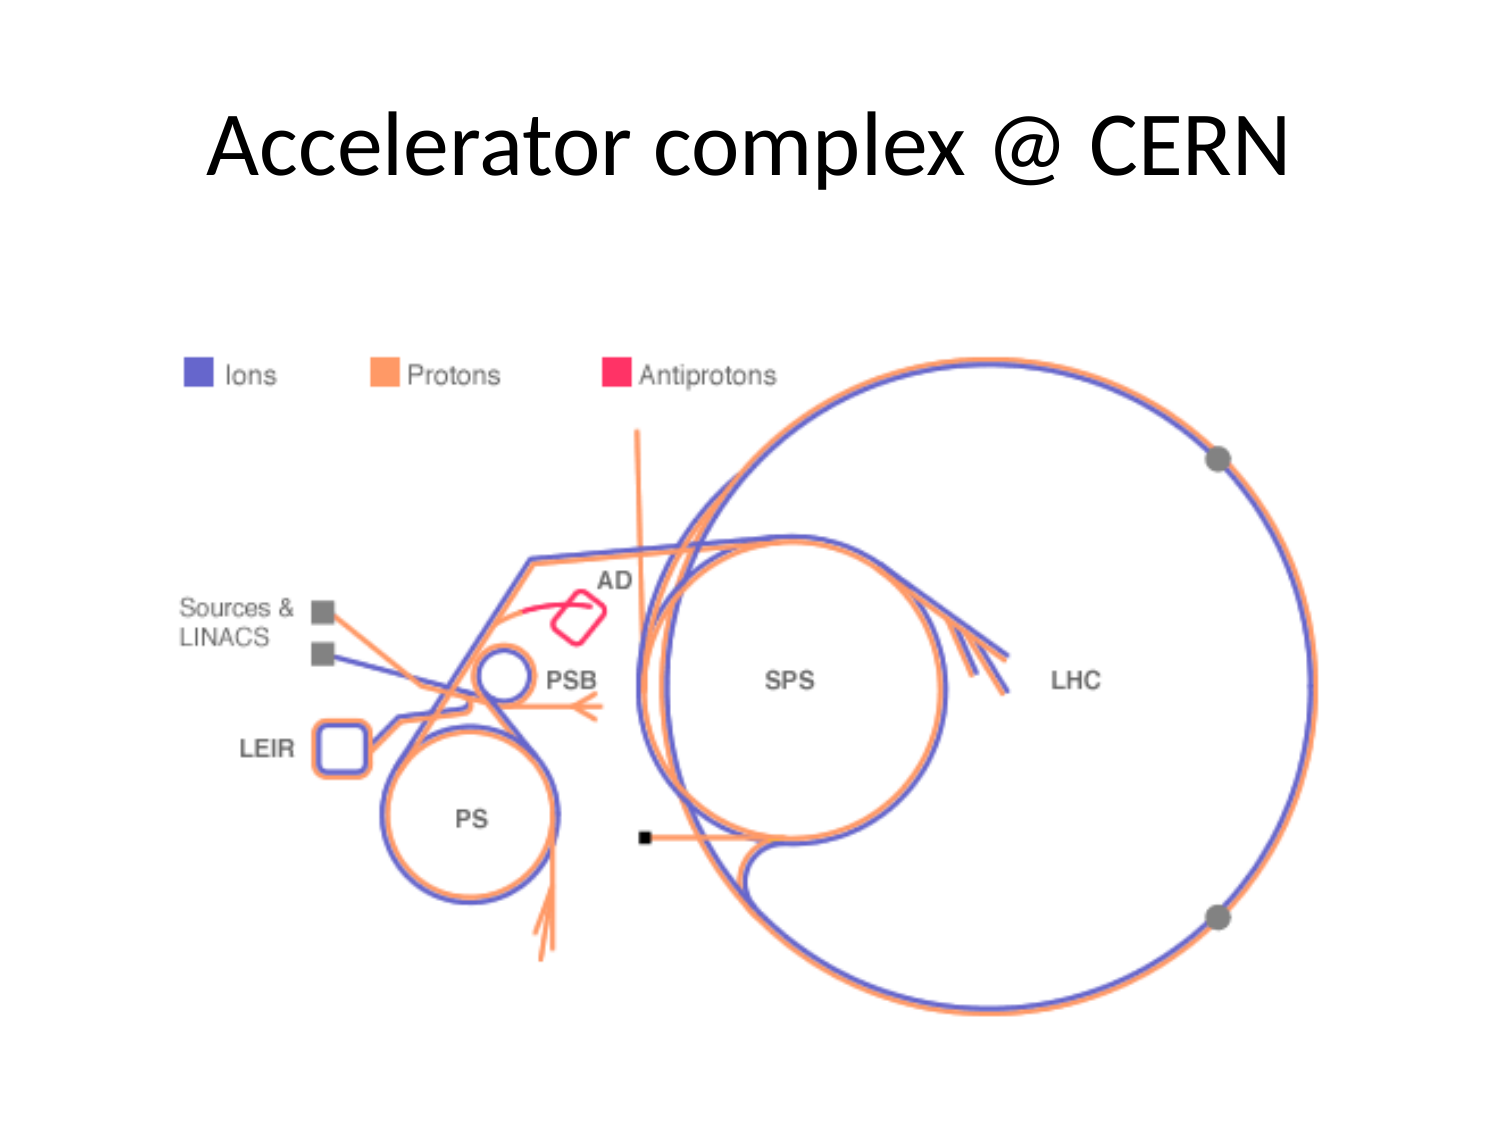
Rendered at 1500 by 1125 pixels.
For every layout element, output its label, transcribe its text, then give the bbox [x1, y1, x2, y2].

title Accelerator complex @ CERN [75, 45, 1425, 233]
picture [170, 326, 1330, 1036]
